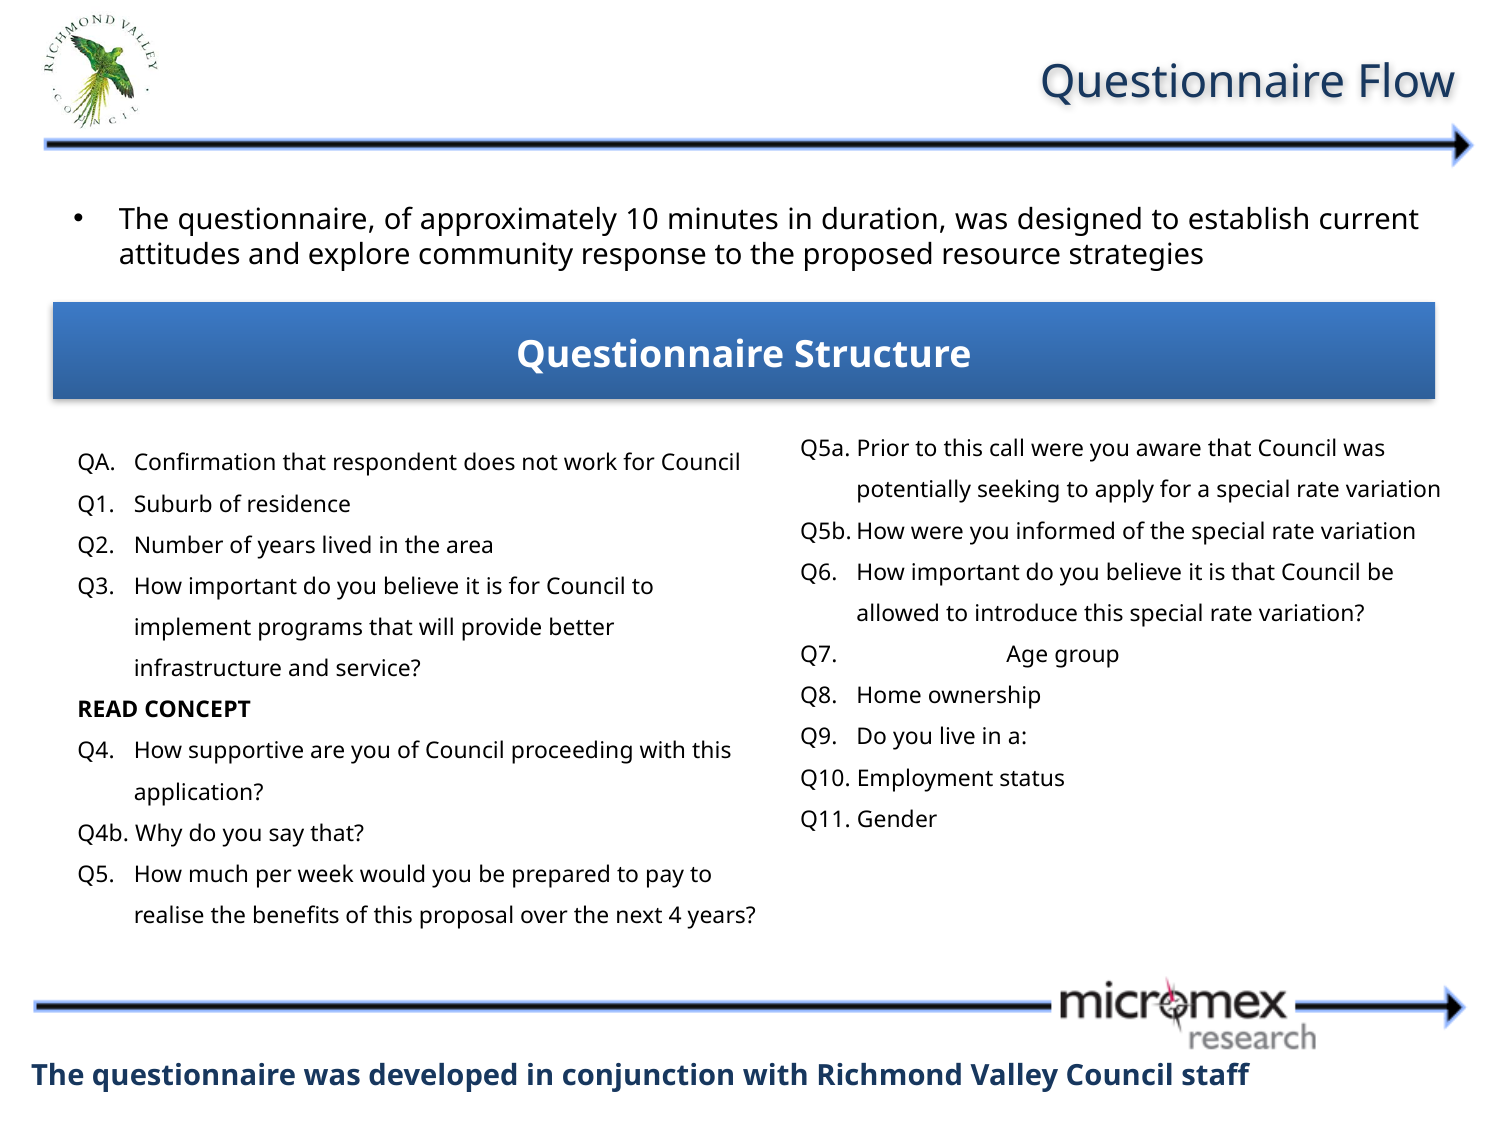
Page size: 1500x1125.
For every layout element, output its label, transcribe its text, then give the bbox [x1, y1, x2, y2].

picture [30, 6, 1483, 175]
text_box Questionnaire Structure [53, 302, 1436, 399]
text_box Q5a. Prior to this call were you aware that Council was potentially seeking to apply for a special rate variation Q5b. How were you informed of the special rate variation Q6. How important do you believe it is that Council be allowed to introduce this special rate variation? Q7. Age group Q8. Home ownership Q9. Do you live in a: Q10. Employment status Q11. Gender [785, 385, 1477, 840]
text_box QA. Confirmation that respondent does not work for Council Q1. Suburb of residence Q2. Number of years lived in the area Q3. How important do you believe it is for Council to implement programs that will provide better infrastructure and service? READ CONCEPT Q4. How supportive are you of Council proceeding with this application? Q4b. Why do you say that? Q5. How much per week would you be prepared to pay to realise the benefits of this proposal over the next 4 years? [62, 426, 784, 936]
picture [29, 975, 1480, 1070]
list The questionnaire was developed in conjunction with Richmond Valley Council staff [0, 1018, 1282, 1125]
text_box The questionnaire, of approximately 10 minutes in duration, was designed to establish current attitudes and explore community response to the proposed resource strategies [58, 192, 1436, 278]
title Questionnaire Flow [324, 0, 1471, 159]
